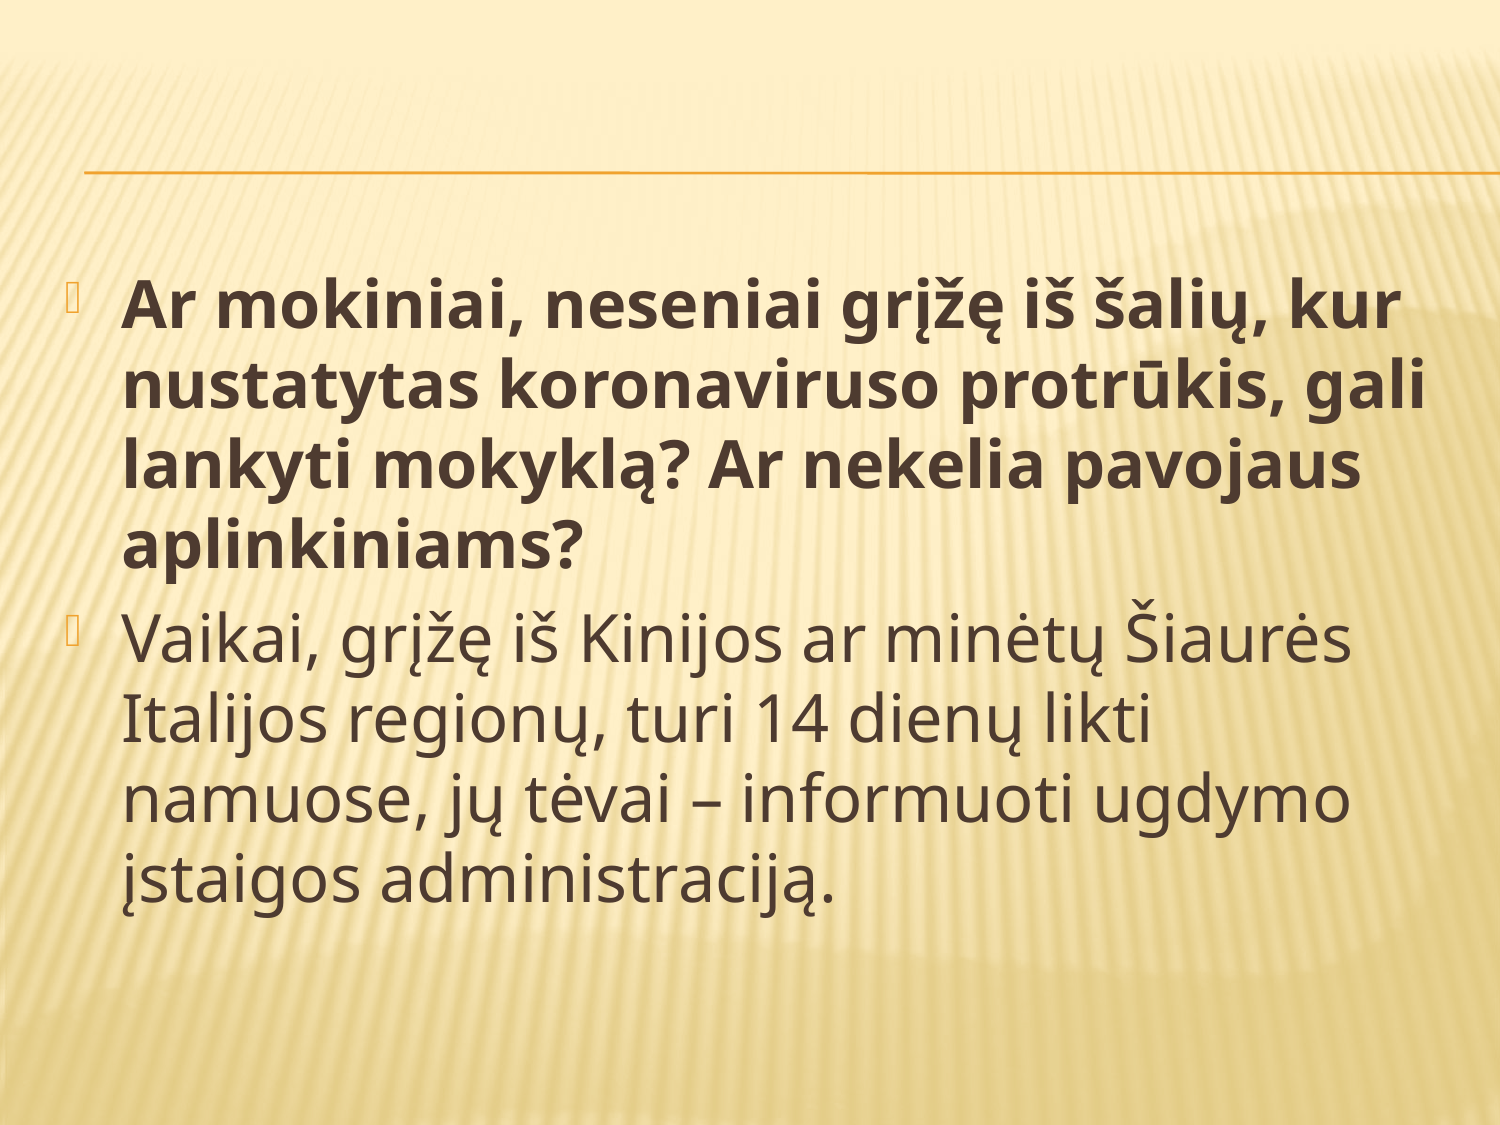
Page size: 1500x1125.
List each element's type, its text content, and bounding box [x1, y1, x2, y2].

list Ar mokiniai, neseniai grįžę iš šalių, kur nustatytas koronaviruso protrūkis, gali lankyti mokyklą? Ar nekelia pavojaus aplinkiniams? Vaikai, grįžę iš Kinijos ar minėtų Šiaurės Italijos regionų, turi 14 dienų likti namuose, jų tėvai – informuoti ugdymo įstaigos administraciją. [50, 254, 1475, 998]
